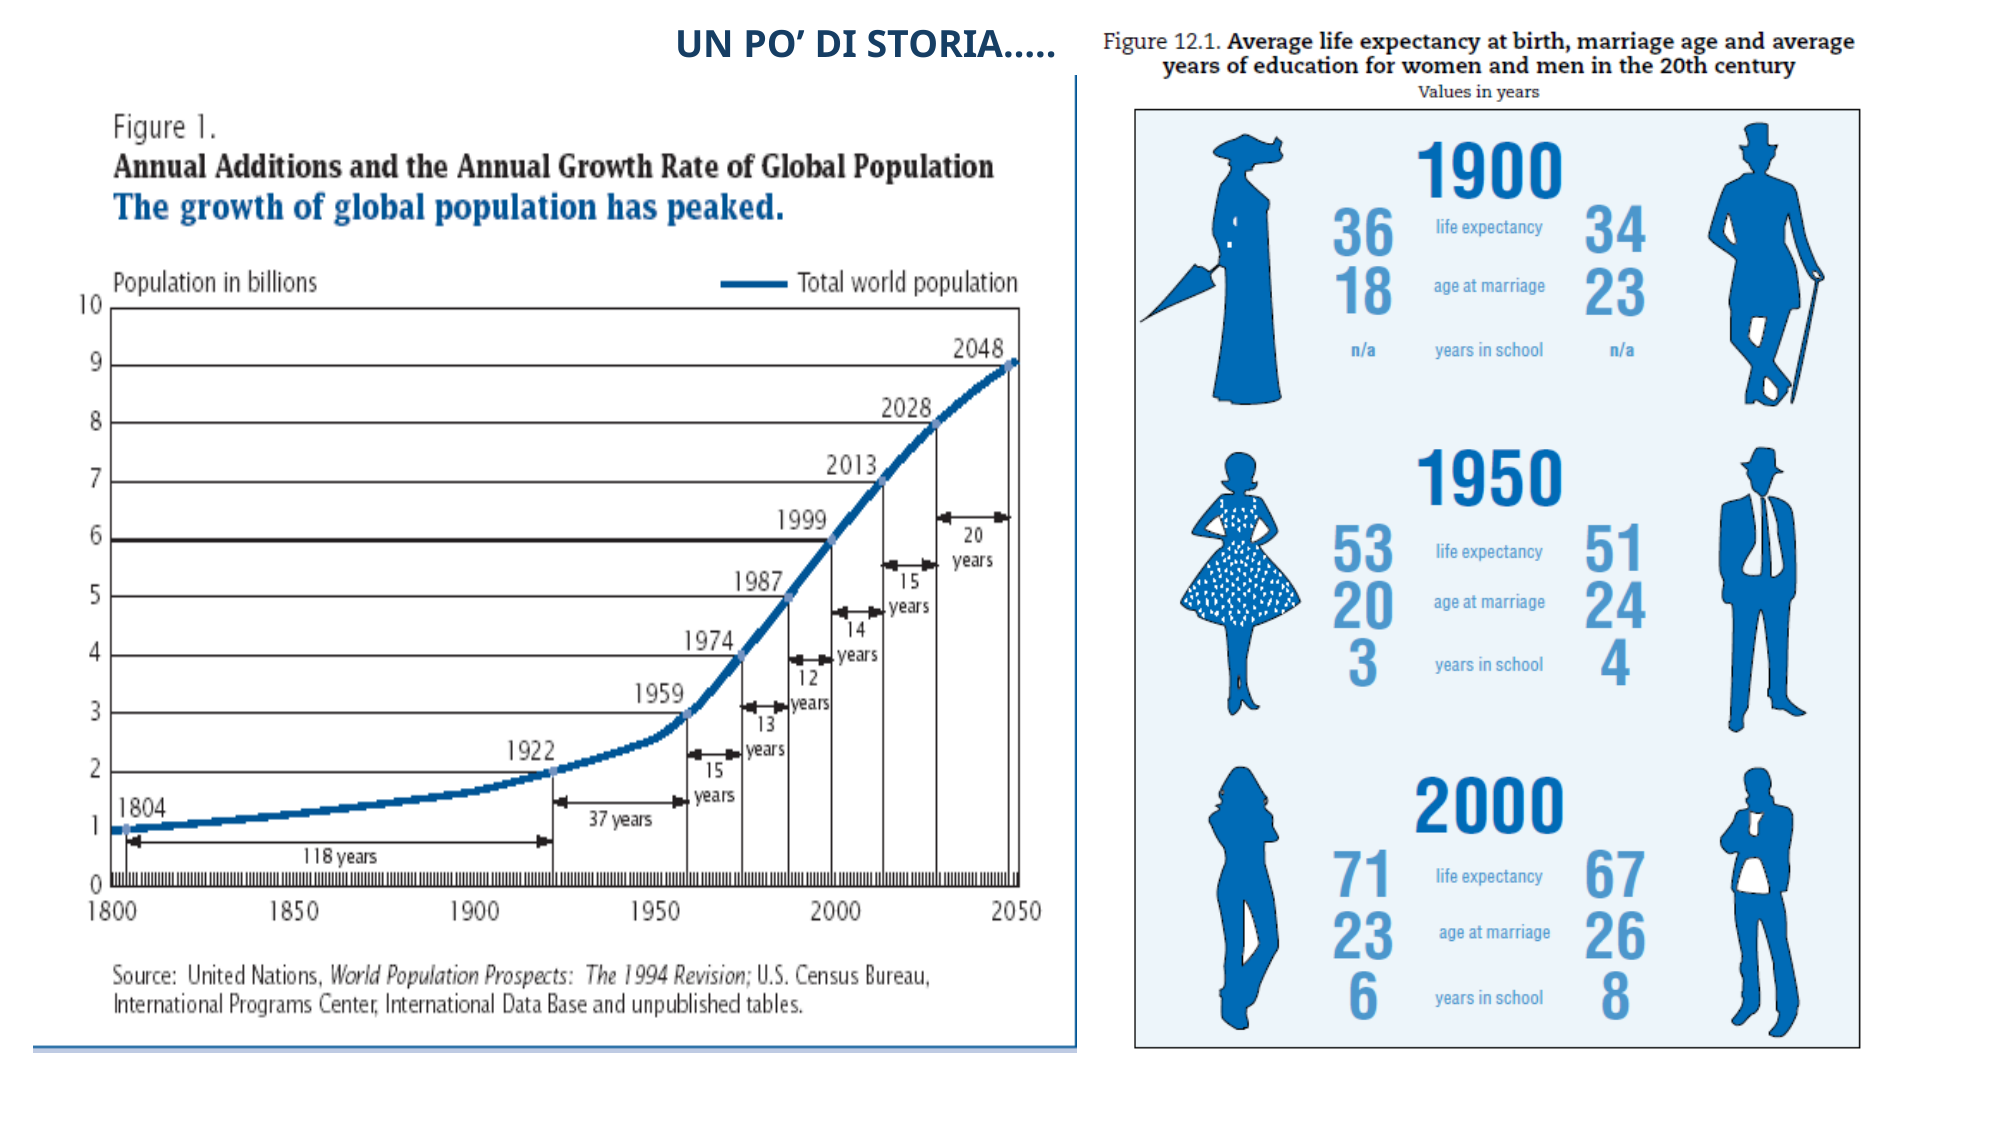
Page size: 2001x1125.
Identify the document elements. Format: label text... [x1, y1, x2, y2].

picture [33, 74, 1077, 1054]
picture [1092, 0, 1967, 1072]
text_box Un po’ di storia….. [660, 12, 1072, 72]
